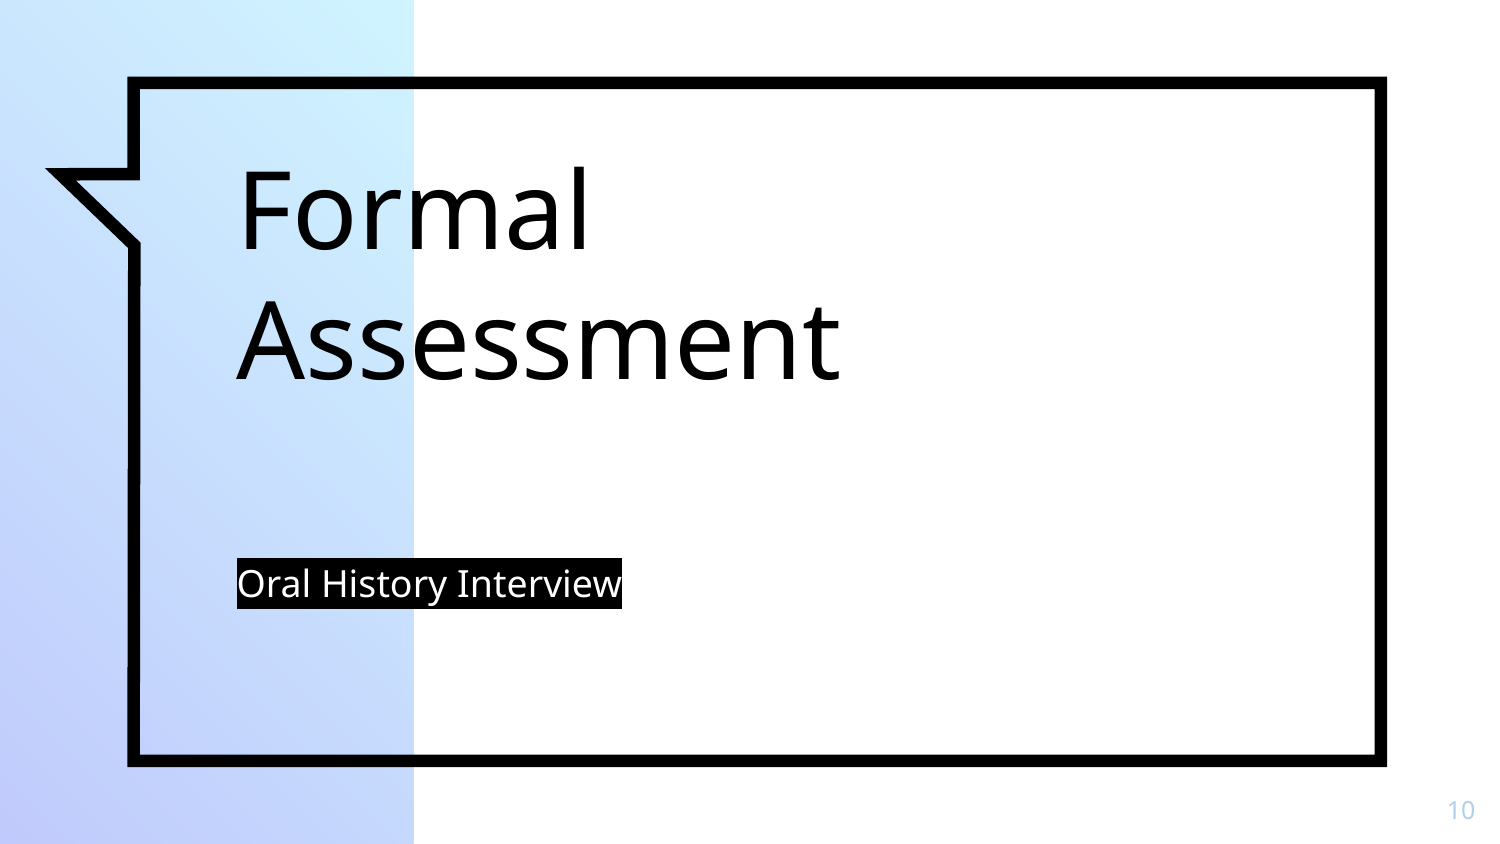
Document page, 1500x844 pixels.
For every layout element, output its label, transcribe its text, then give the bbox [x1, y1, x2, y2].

slide_number 10 [1400, 779, 1491, 844]
subtitle Oral History Interview [221, 545, 1179, 674]
title Formal Assessment [221, 126, 1179, 317]
